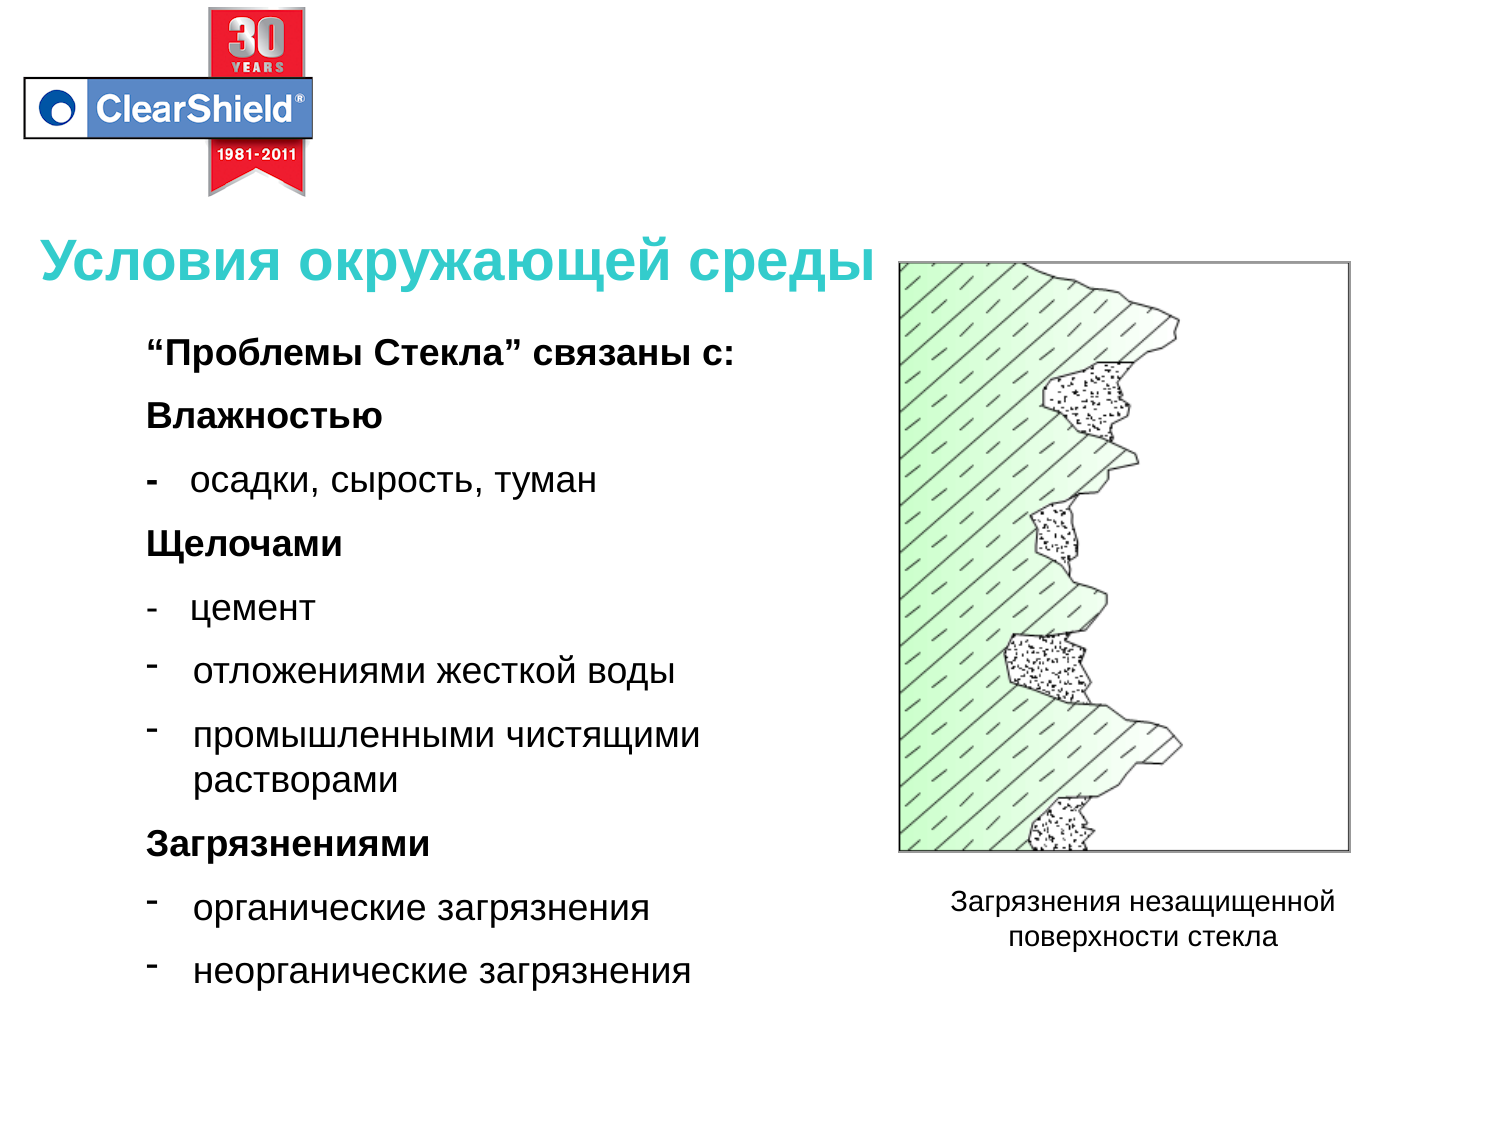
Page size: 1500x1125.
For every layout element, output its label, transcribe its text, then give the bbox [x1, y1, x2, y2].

picture [899, 262, 1350, 852]
text_box “Проблемы Стекла” связаны с: Влажностью - осадки, сырость, туман Щелочами - цемент отложениями жесткой воды промышленными чистящими растворами Загрязнениями органические загрязнения неорганические загрязнения [131, 320, 798, 999]
text_box Загрязнения незащищенной поверхности стекла [921, 874, 1365, 960]
picture [23, 7, 313, 195]
text_box Условия окружающей среды [17, 195, 900, 321]
